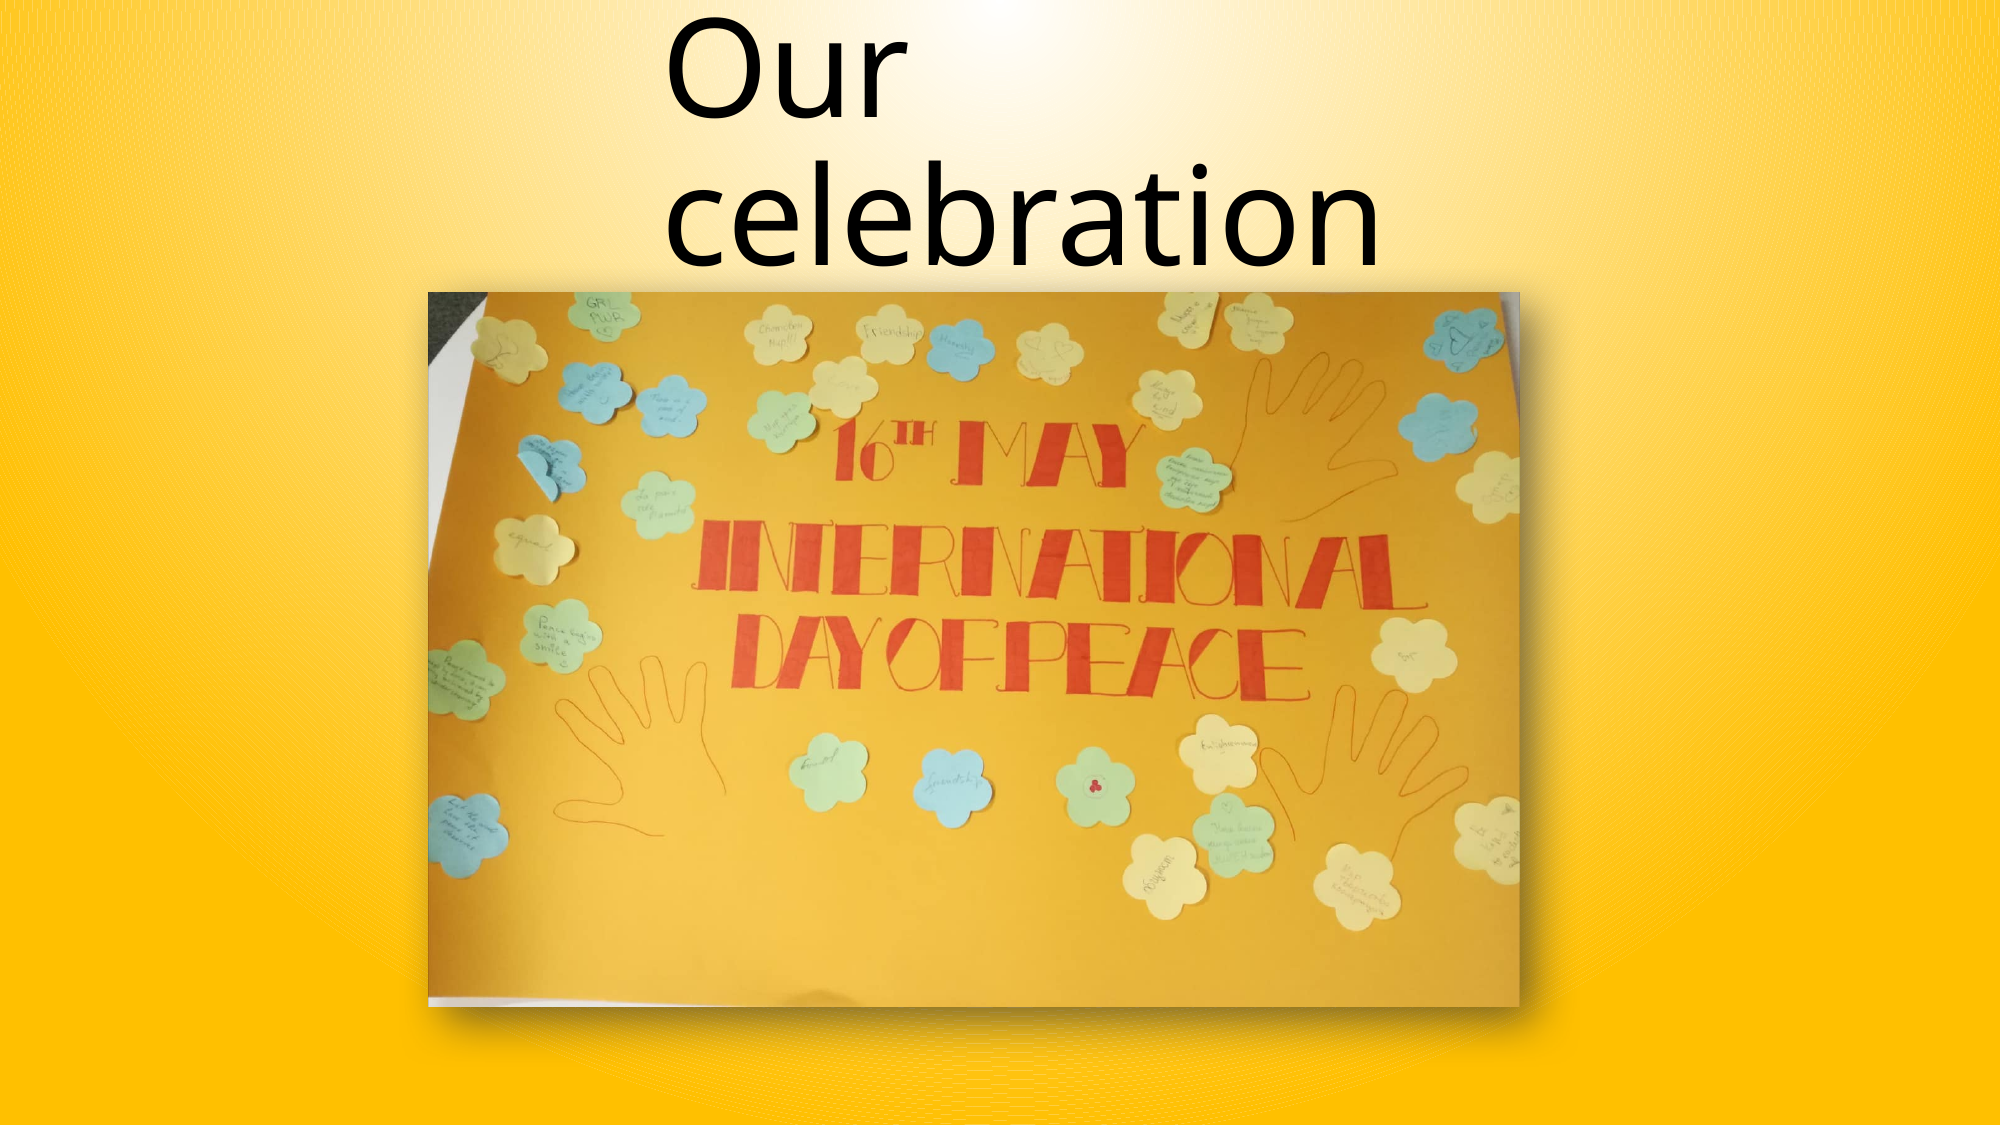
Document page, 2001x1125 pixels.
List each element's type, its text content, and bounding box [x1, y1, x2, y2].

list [428, 292, 1520, 1007]
title Our celebration [646, 38, 1409, 256]
